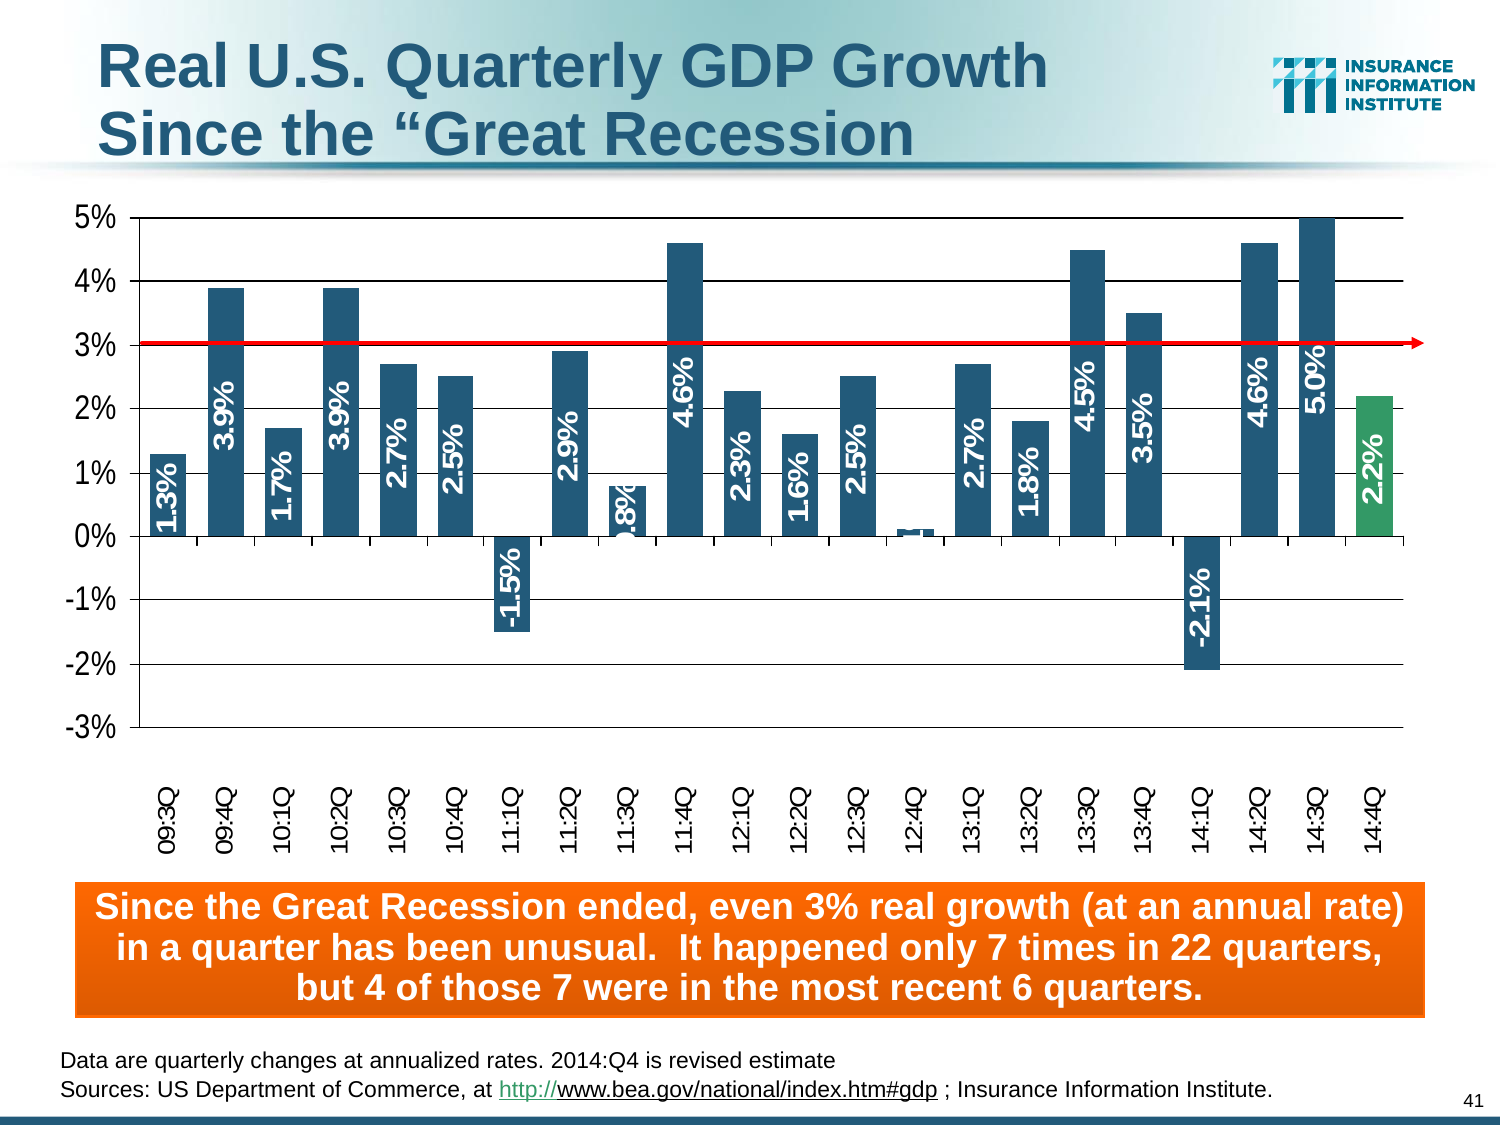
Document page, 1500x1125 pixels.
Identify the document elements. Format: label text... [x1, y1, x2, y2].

text_box Since the Great Recession ended, even 3% real growth (at an annual rate) in a quarter has been unusual. It happened only 7 times in 22 quarters, but 4 of those 7 were in the most recent 6 quarters. [75, 882, 1425, 1017]
picture [0, 0, 1500, 189]
title Real U.S. Quarterly GDP Growth Since the “Great Recession [90, 30, 1188, 154]
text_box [53, 156, 1411, 870]
slide_number 41 [1425, 1091, 1485, 1112]
text_box Data are quarterly changes at annualized rates. 2014:Q4 is revised estimate Sources: US Department of Commerce, at http://www.bea.gov/national/index.htm#gdp ; Insurance Information Institute. [0, 1050, 1425, 1125]
